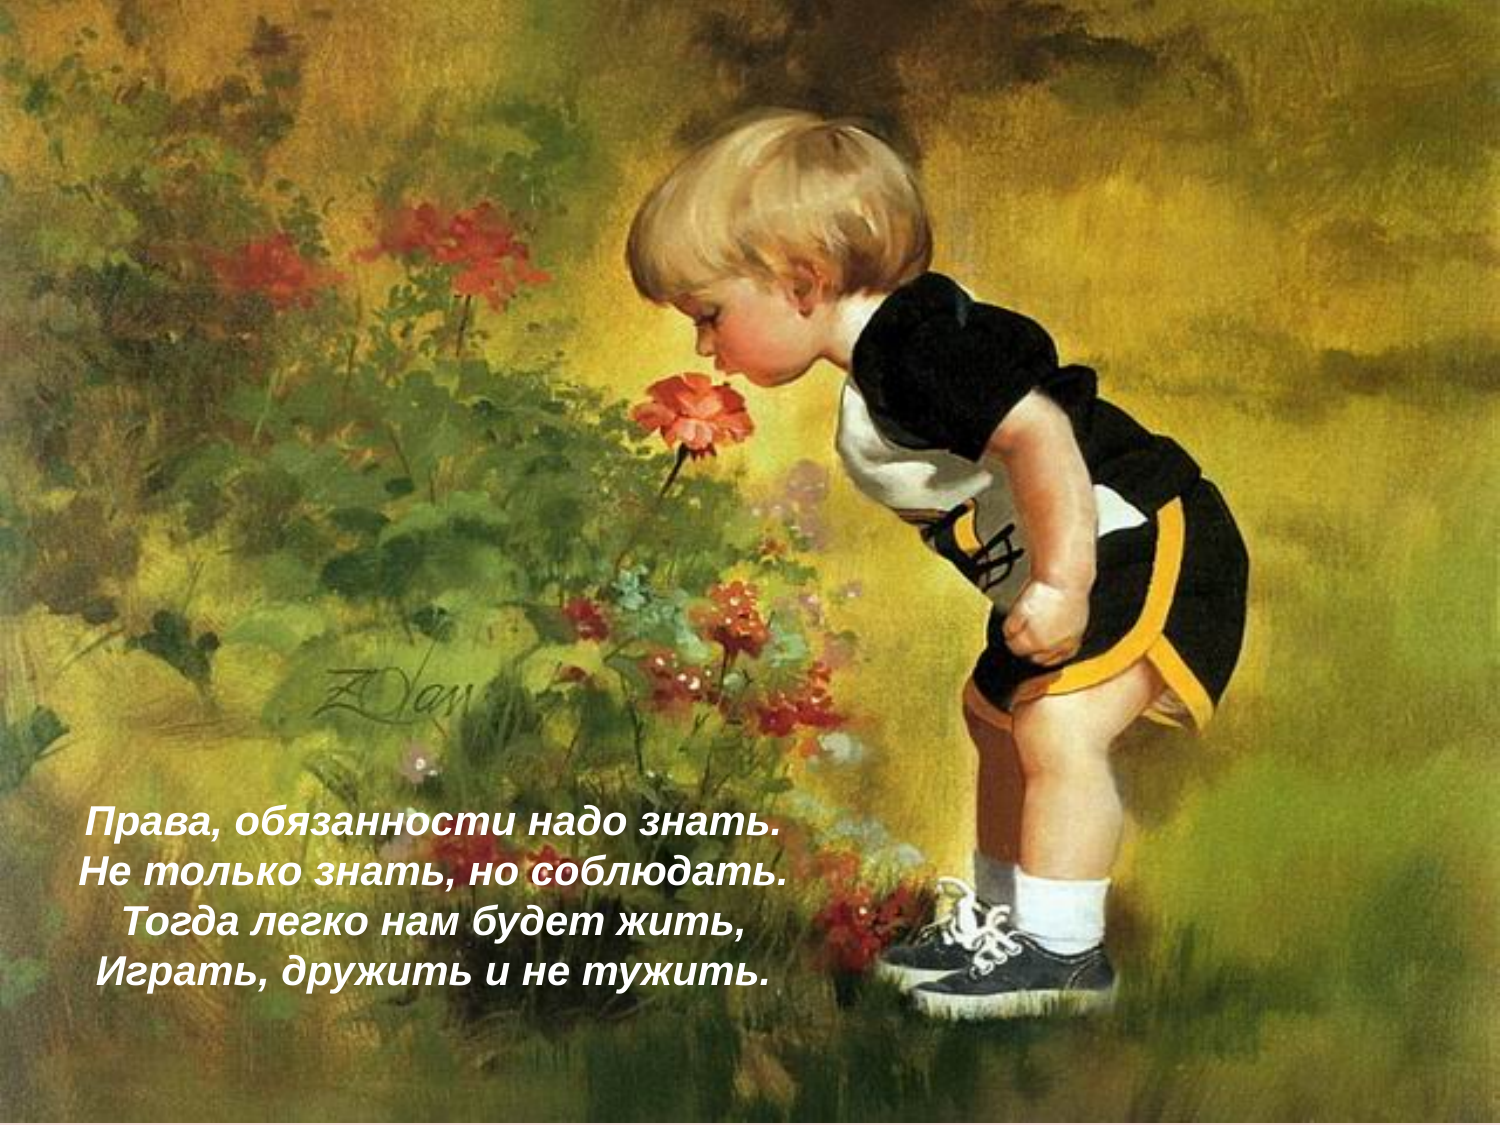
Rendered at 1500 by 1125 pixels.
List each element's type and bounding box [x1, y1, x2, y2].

list [0, 0, 1500, 1124]
